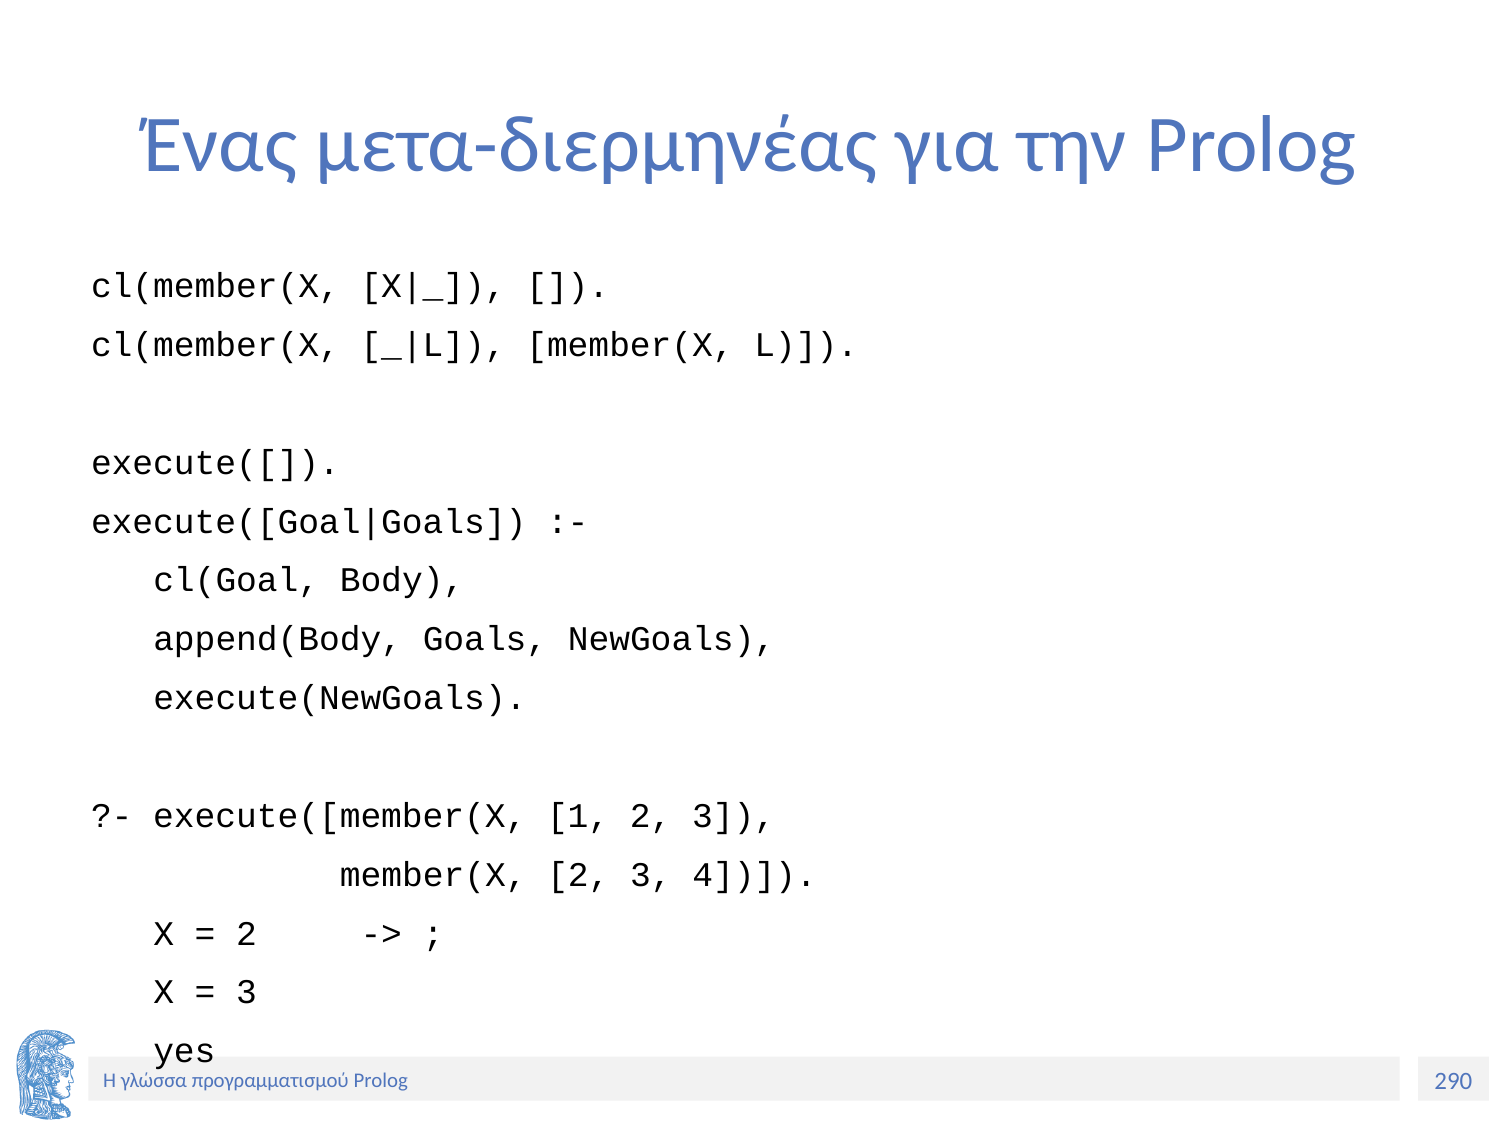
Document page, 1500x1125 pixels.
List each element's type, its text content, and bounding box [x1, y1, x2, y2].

title Ένας μετα-διερμηνέας για την Prolog [75, 45, 1425, 233]
list cl(member(X, [X|_]), []). cl(member(X, [_|L]), [member(X, L)]). execute([]). execute([Goal|Goals]) :- cl(Goal, Body), append(Body, Goals, NewGoals), execute(NewGoals). ?- execute([member(X, [1, 2, 3]), member(X, [2, 3, 4])]). X = 2 -> ; X = 3 yes [76, 255, 1427, 1083]
picture [9, 1026, 81, 1120]
